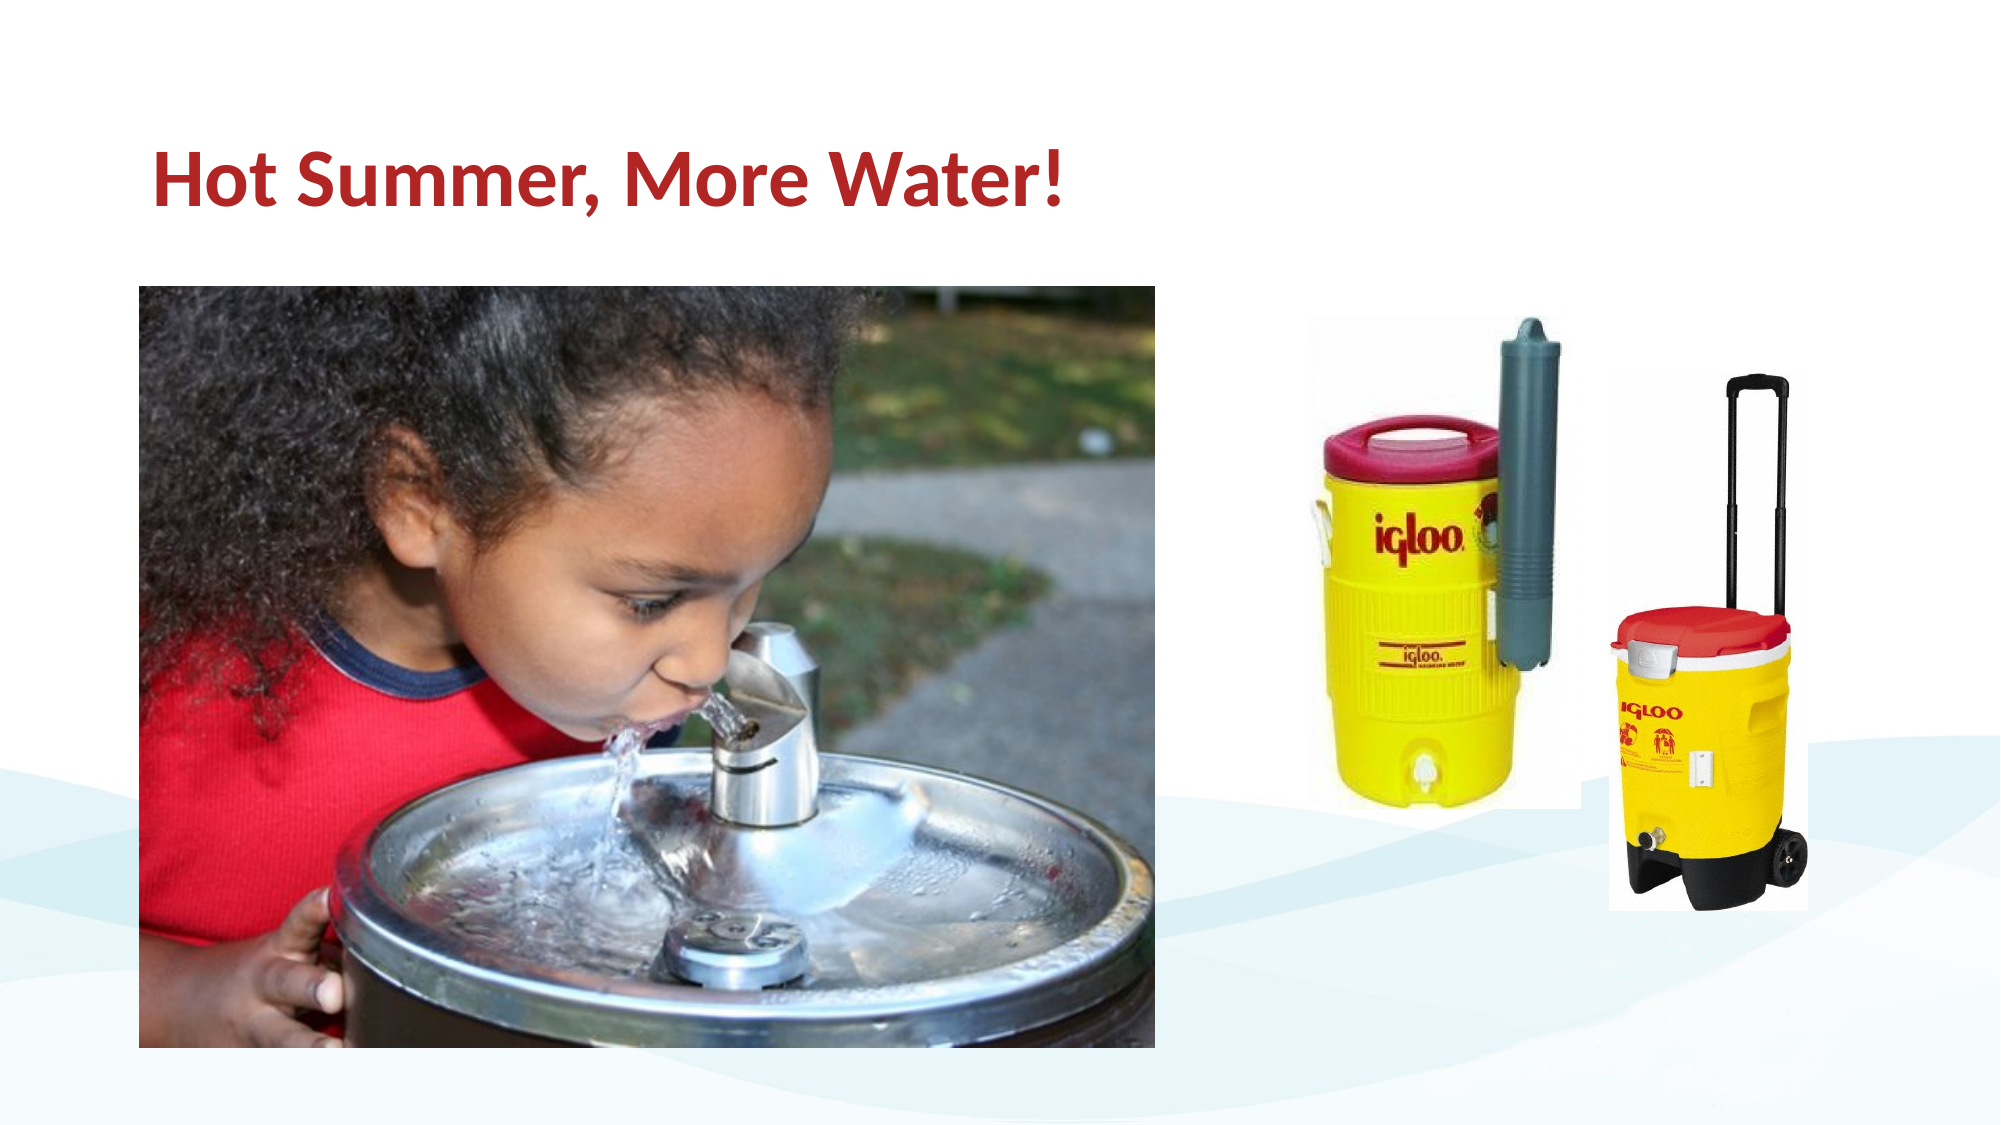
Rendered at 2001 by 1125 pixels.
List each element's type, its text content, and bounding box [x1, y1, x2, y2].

title Hot Summer, More Water! [137, 59, 1863, 278]
picture [0, 0, 2001, 1125]
